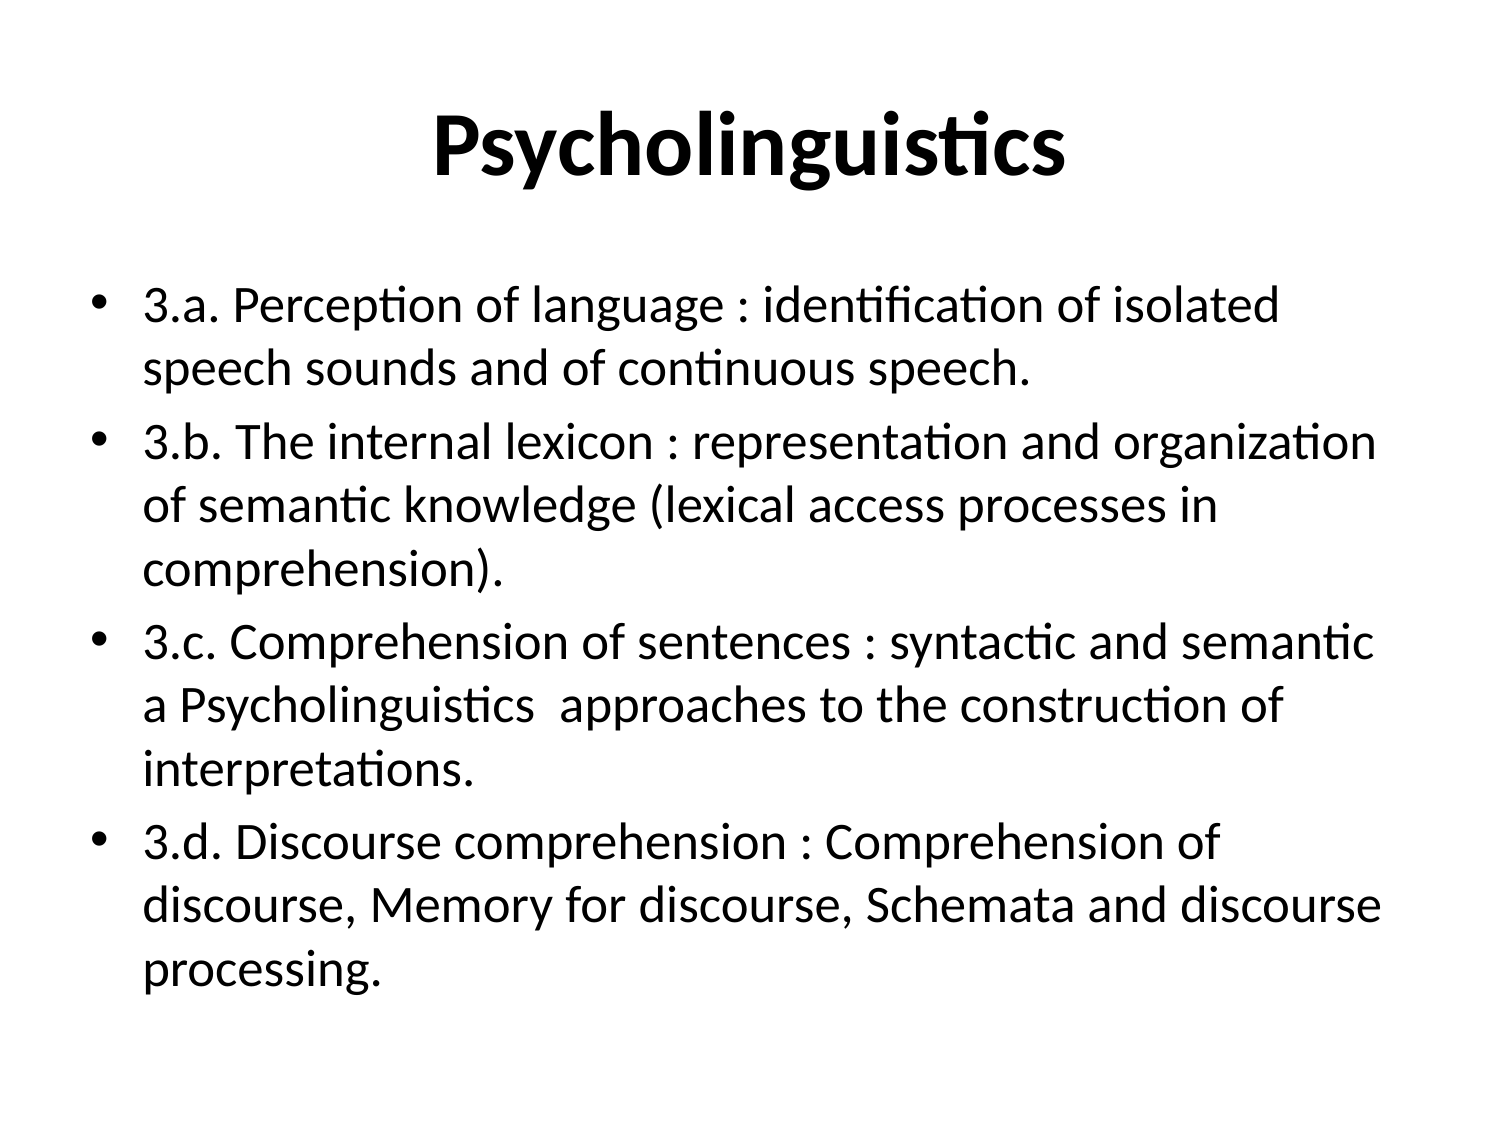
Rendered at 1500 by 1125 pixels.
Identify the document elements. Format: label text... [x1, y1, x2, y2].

list 3.a. Perception of language : identification of isolated speech sounds and of continuous speech. 3.b. The internal lexicon : representation and organization of semantic knowledge (lexical access processes in comprehension). 3.c. Comprehension of sentences : syntactic and semantic a Psycholinguistics approaches to the construction of interpretations. 3.d. Discourse comprehension : Comprehension of discourse, Memory for discourse, Schemata and discourse processing. [75, 262, 1425, 1005]
title Psycholinguistics [75, 45, 1425, 233]
